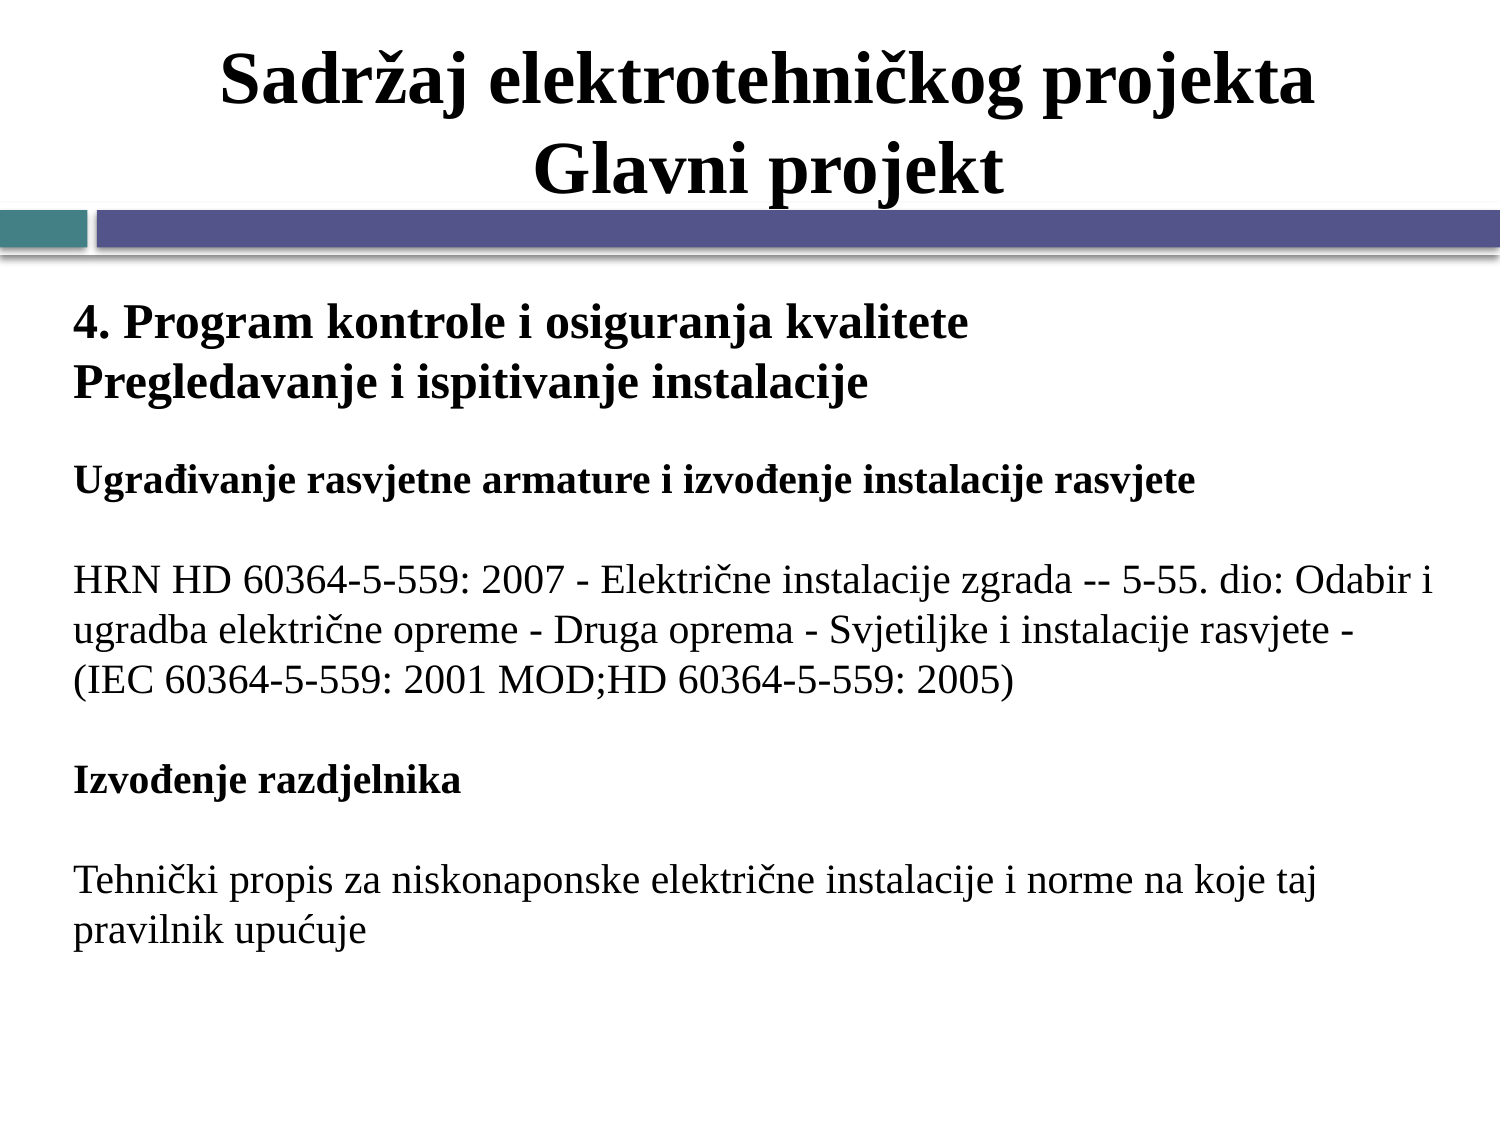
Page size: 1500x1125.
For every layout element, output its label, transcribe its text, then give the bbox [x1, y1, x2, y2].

text_box 4. Program kontrole i osiguranja kvalitete Pregledavanje i ispitivanje instalacije [58, 280, 1384, 416]
title Sadržaj elektrotehničkog projekta Glavni projekt [99, 150, 1438, 200]
title Sadržaj elektrotehničkog projekta Glavni projekt [99, 37, 1438, 148]
text_box Ugrađivanje rasvjetne armature i izvođenje instalacije rasvjete HRN HD 60364-5-559: 2007 - Električne instalacije zgrada -- 5-55. dio: Odabir i ugradba električne opreme - Druga oprema - Svjetiljke i instalacije rasvjete - (IEC 60364-5-559: 2001 MOD;HD 60364-5-559: 2005) Izvođenje razdjelnika Tehnički propis za niskonaponske električne instalacije i norme na koje taj pravilnik upućuje [58, 444, 1459, 960]
